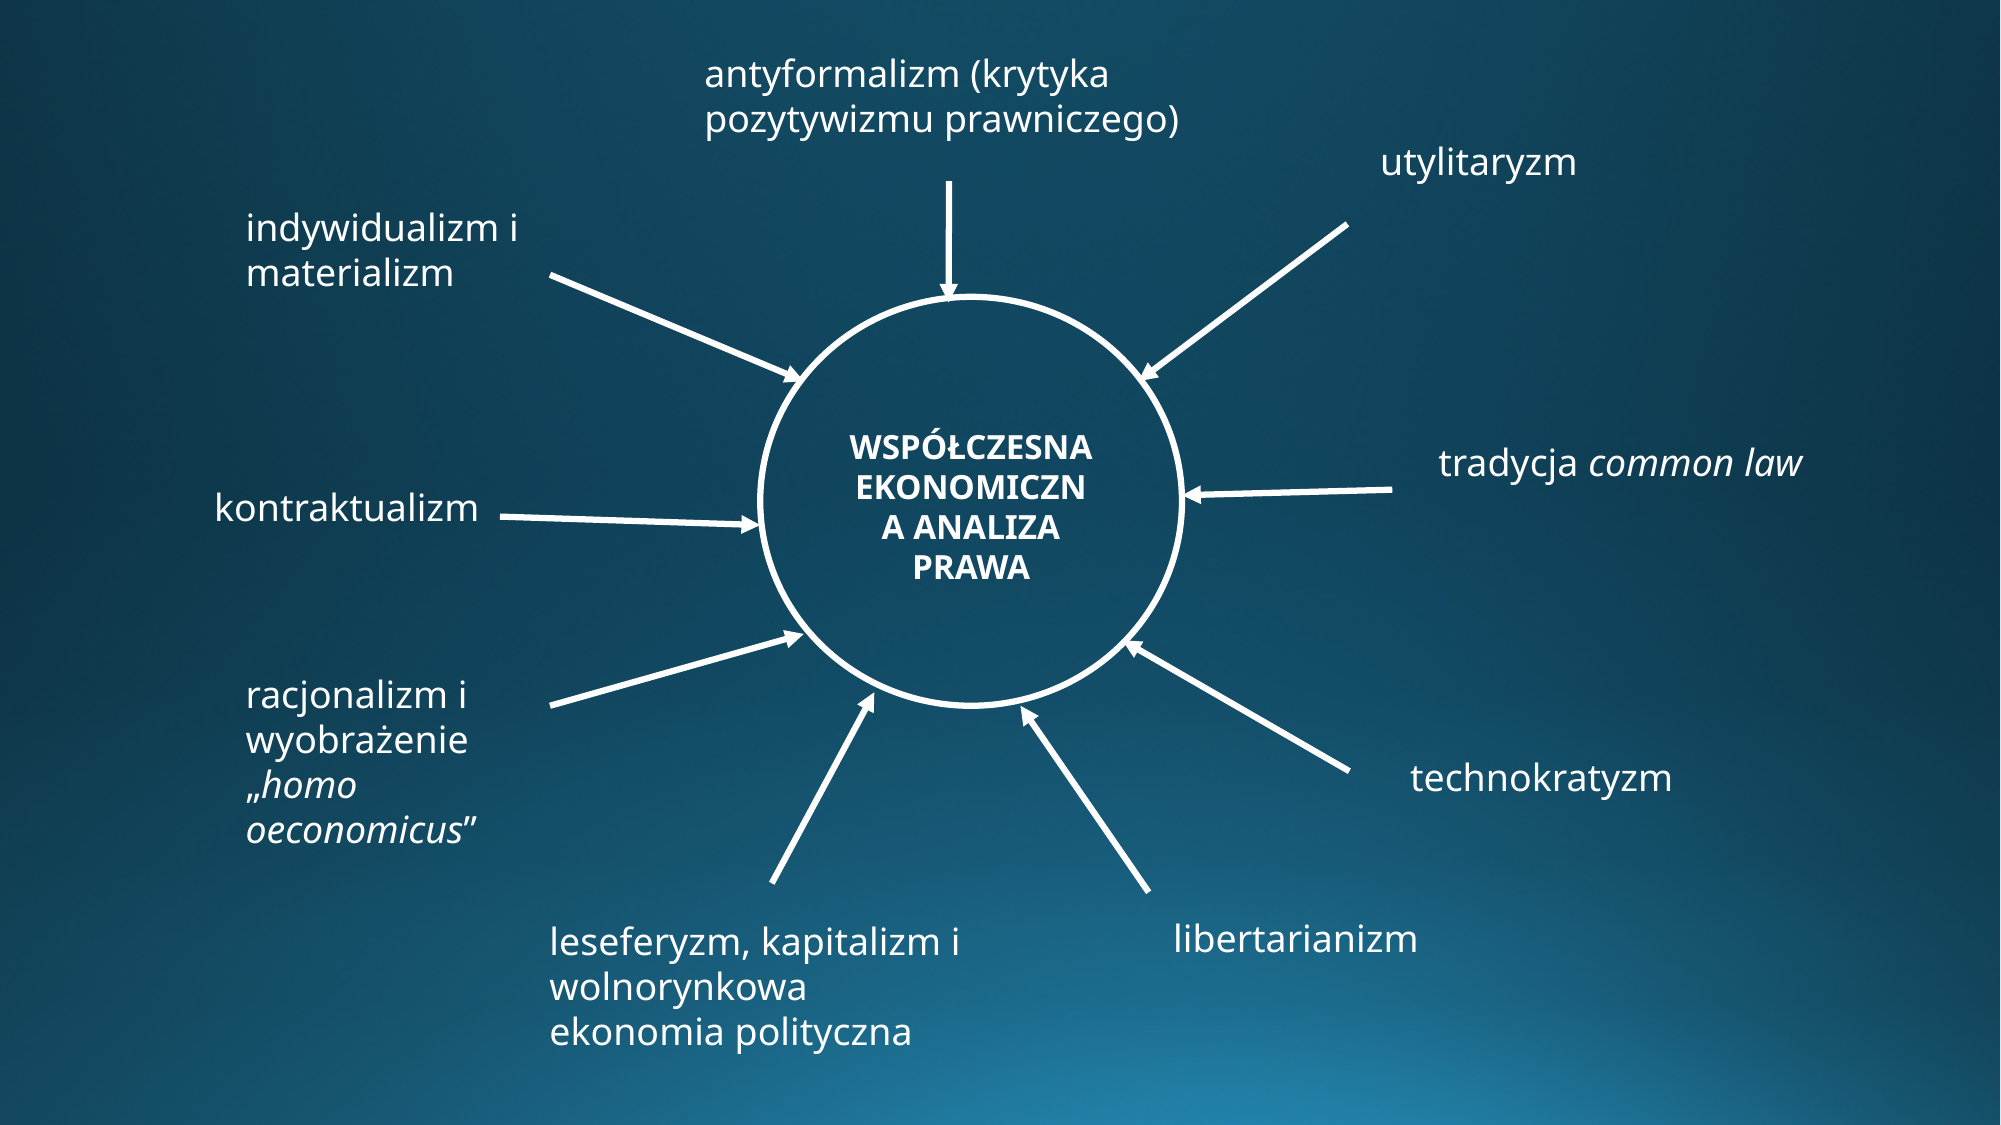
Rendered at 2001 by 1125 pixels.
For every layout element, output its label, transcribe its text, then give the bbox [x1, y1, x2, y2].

text_box kontraktualizm [199, 476, 504, 537]
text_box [1122, 640, 1350, 772]
text_box [759, 295, 1184, 707]
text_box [499, 516, 761, 526]
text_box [1181, 489, 1393, 496]
text_box racjonalizm i wyobrażenie „homo oeconomicus” [230, 664, 535, 859]
text_box technokratyzm [1395, 746, 1699, 806]
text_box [771, 692, 875, 884]
text_box antyformalizm (krytyka pozytywizmu prawniczego) [689, 42, 1236, 147]
text_box leseferyzm, kapitalizm i wolnorynkowa ekonomia polityczna [534, 910, 983, 1061]
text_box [549, 274, 804, 382]
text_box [549, 633, 804, 706]
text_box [1138, 223, 1348, 382]
text_box utylitaryzm [1365, 130, 1670, 191]
text_box tradycja common law [1423, 431, 1836, 491]
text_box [1020, 705, 1149, 893]
text_box indywidualizm i materializm [230, 196, 535, 302]
text_box libertarianizm [1158, 907, 1463, 967]
picture [0, 0, 2001, 1125]
text_box WSPÓŁCZESNA EKONOMICZNA ANALIZA PRAWA [832, 418, 1111, 594]
